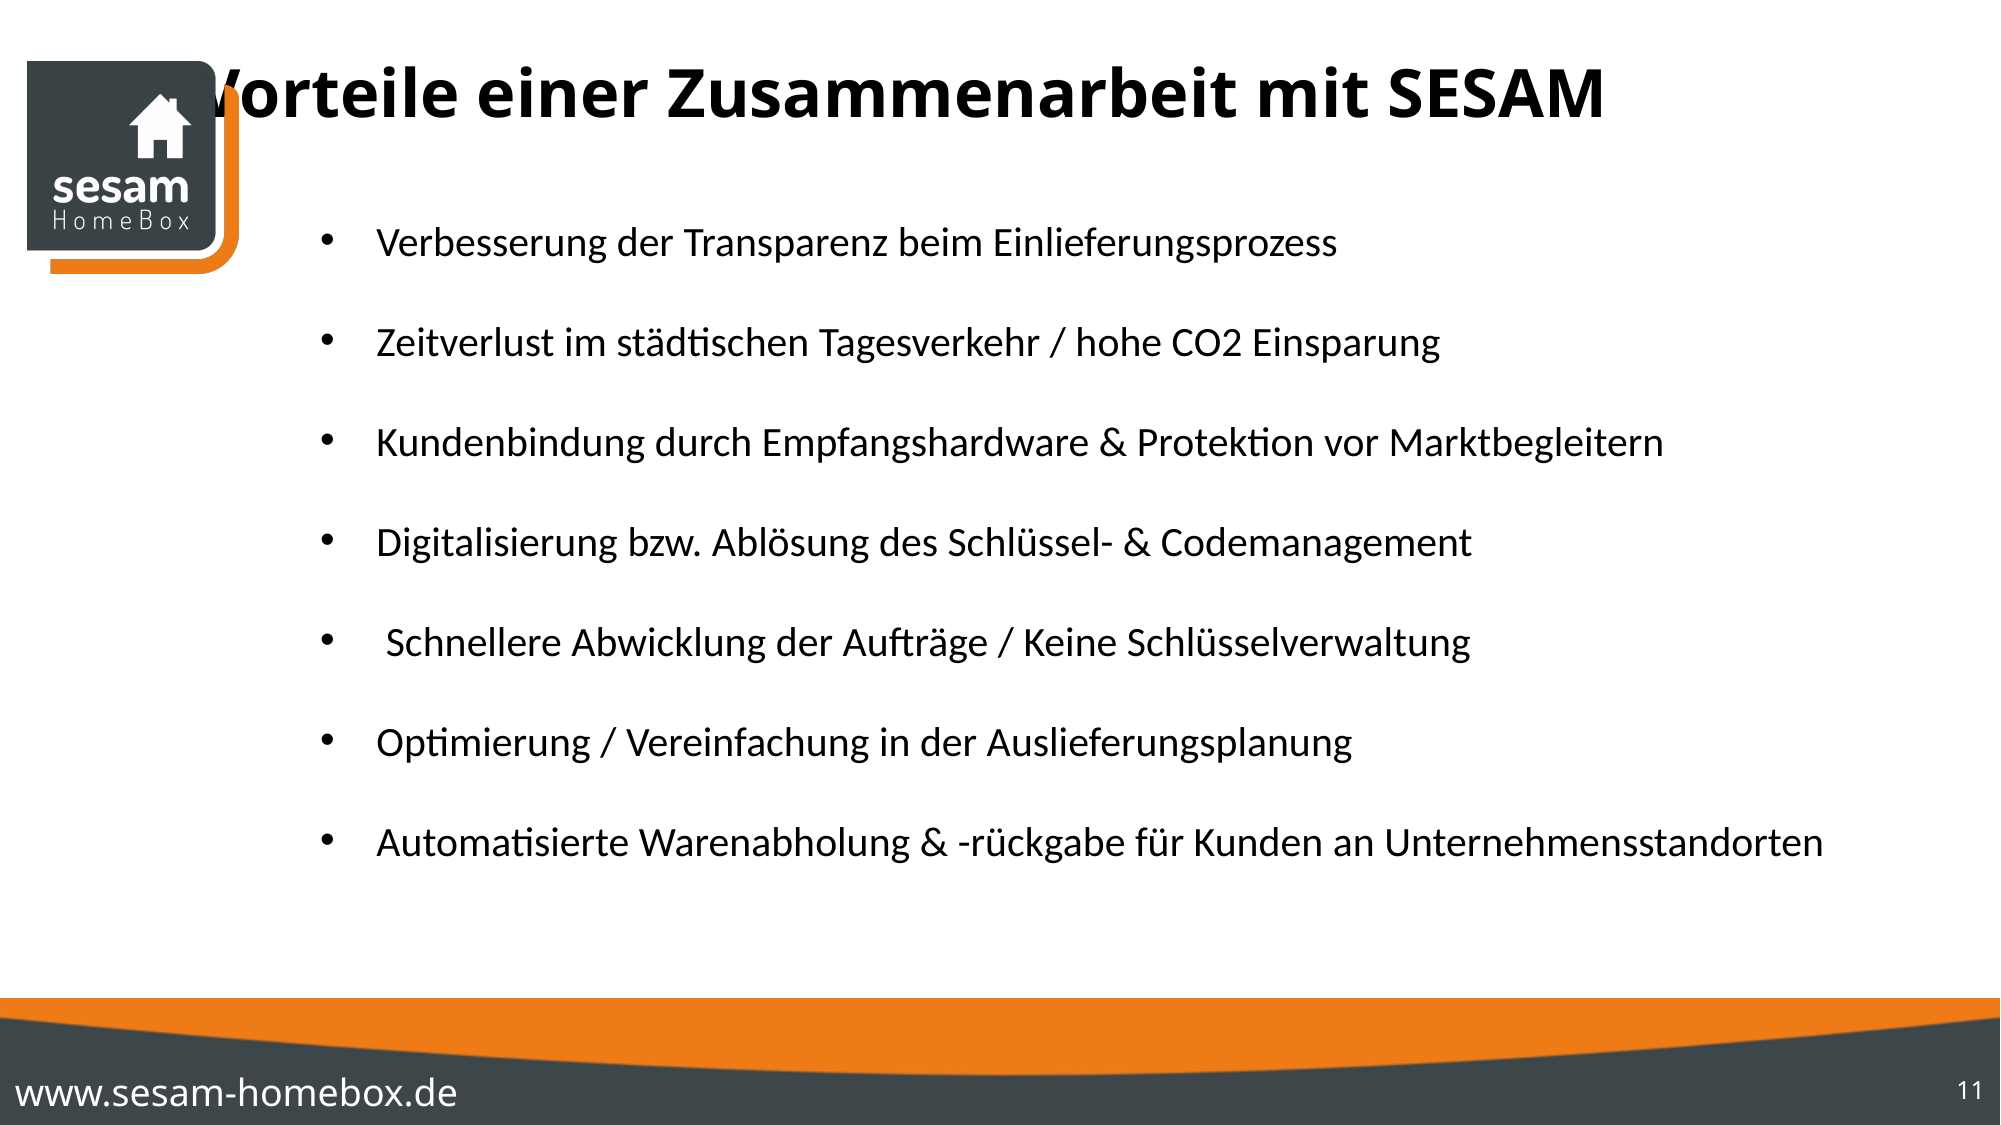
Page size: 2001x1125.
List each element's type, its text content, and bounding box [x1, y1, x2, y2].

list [27, 61, 239, 274]
text_box Verbesserung der Transparenz beim Einlieferungsprozess Zeitverlust im städtischen Tagesverkehr / hohe CO2 Einsparung Kundenbindung durch Empfangshardware & Protektion vor Marktbegleitern Digitalisierung bzw. Ablösung des Schlüssel- & Codemanagement Schnellere Abwicklung der Aufträge / Keine Schlüsselverwaltung Optimierung / Vereinfachung in der Auslieferungsplanung Automatisierte Warenabholung & -rückgabe für Kunden an Unternehmensstandorten [305, 206, 1899, 983]
picture [0, 998, 2000, 1125]
text_box Vorteile einer Zusammenarbeit mit SESAM [183, 43, 1624, 139]
